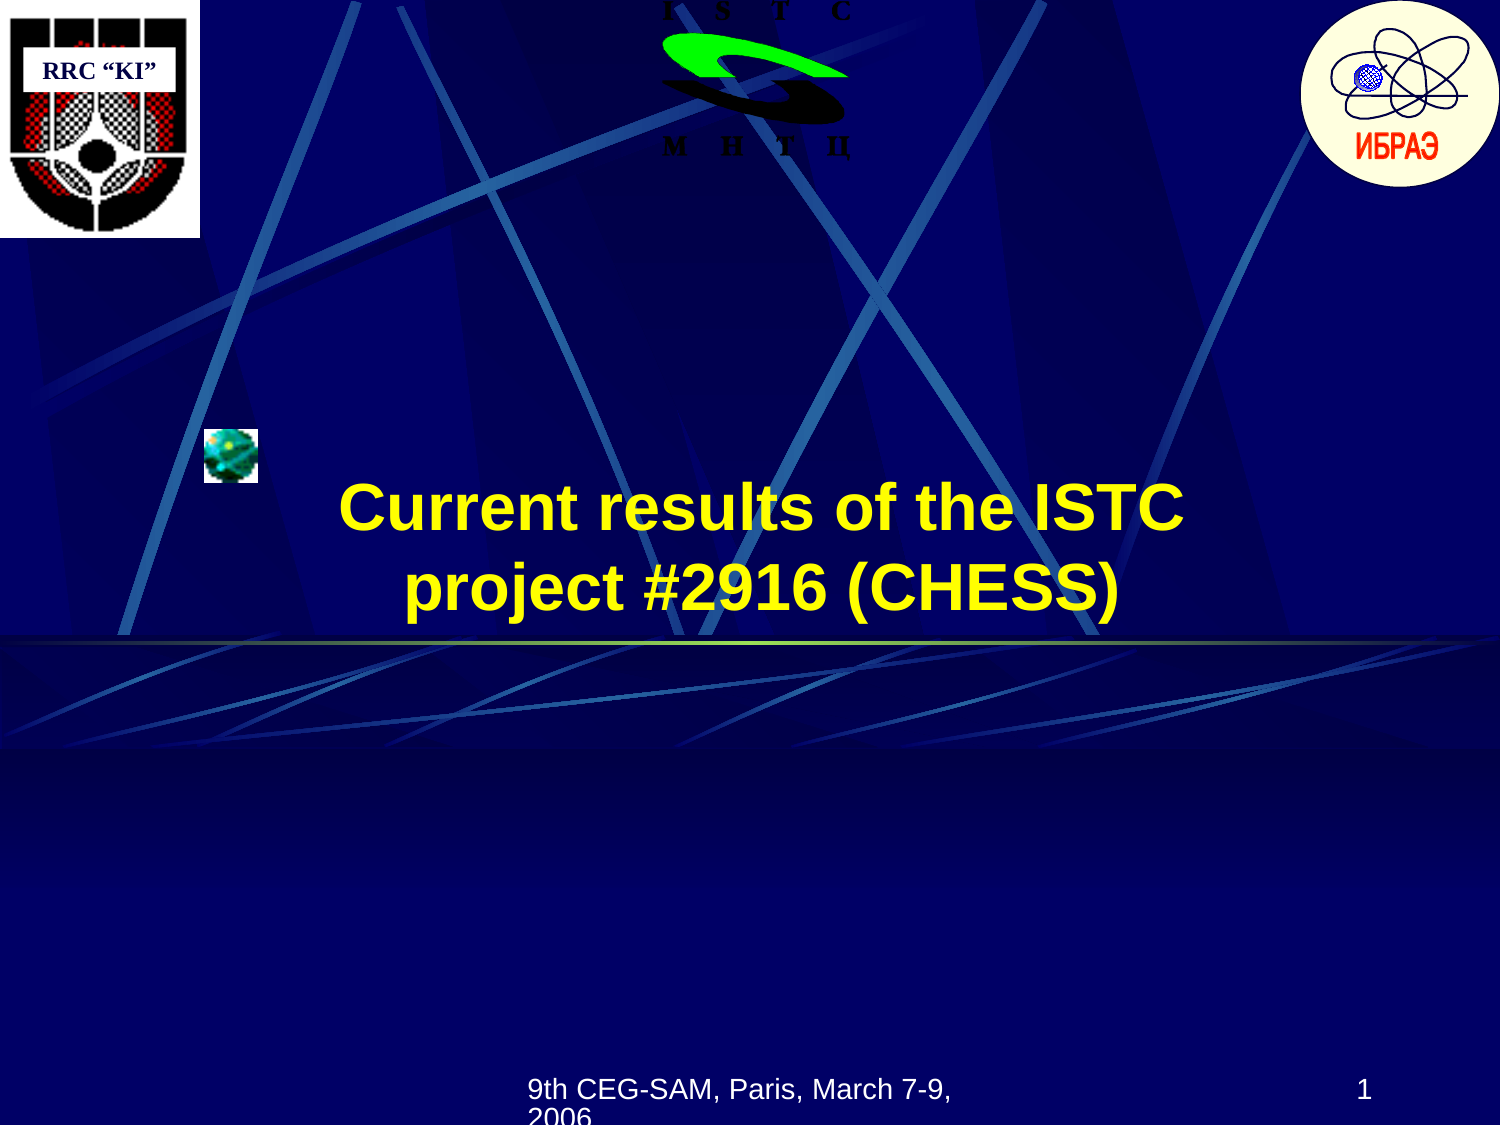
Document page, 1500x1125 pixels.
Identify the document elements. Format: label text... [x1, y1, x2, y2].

footer 9th CEG-SAM, Paris, March 7-9, 2006 [512, 1037, 988, 1113]
picture [662, 0, 851, 161]
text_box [1299, 0, 1500, 188]
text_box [0, 0, 201, 238]
slide_number 1 [1074, 1037, 1388, 1113]
subtitle Current results of the ISTC project #2916 (CHESS) [237, 399, 1288, 688]
picture [204, 429, 237, 483]
